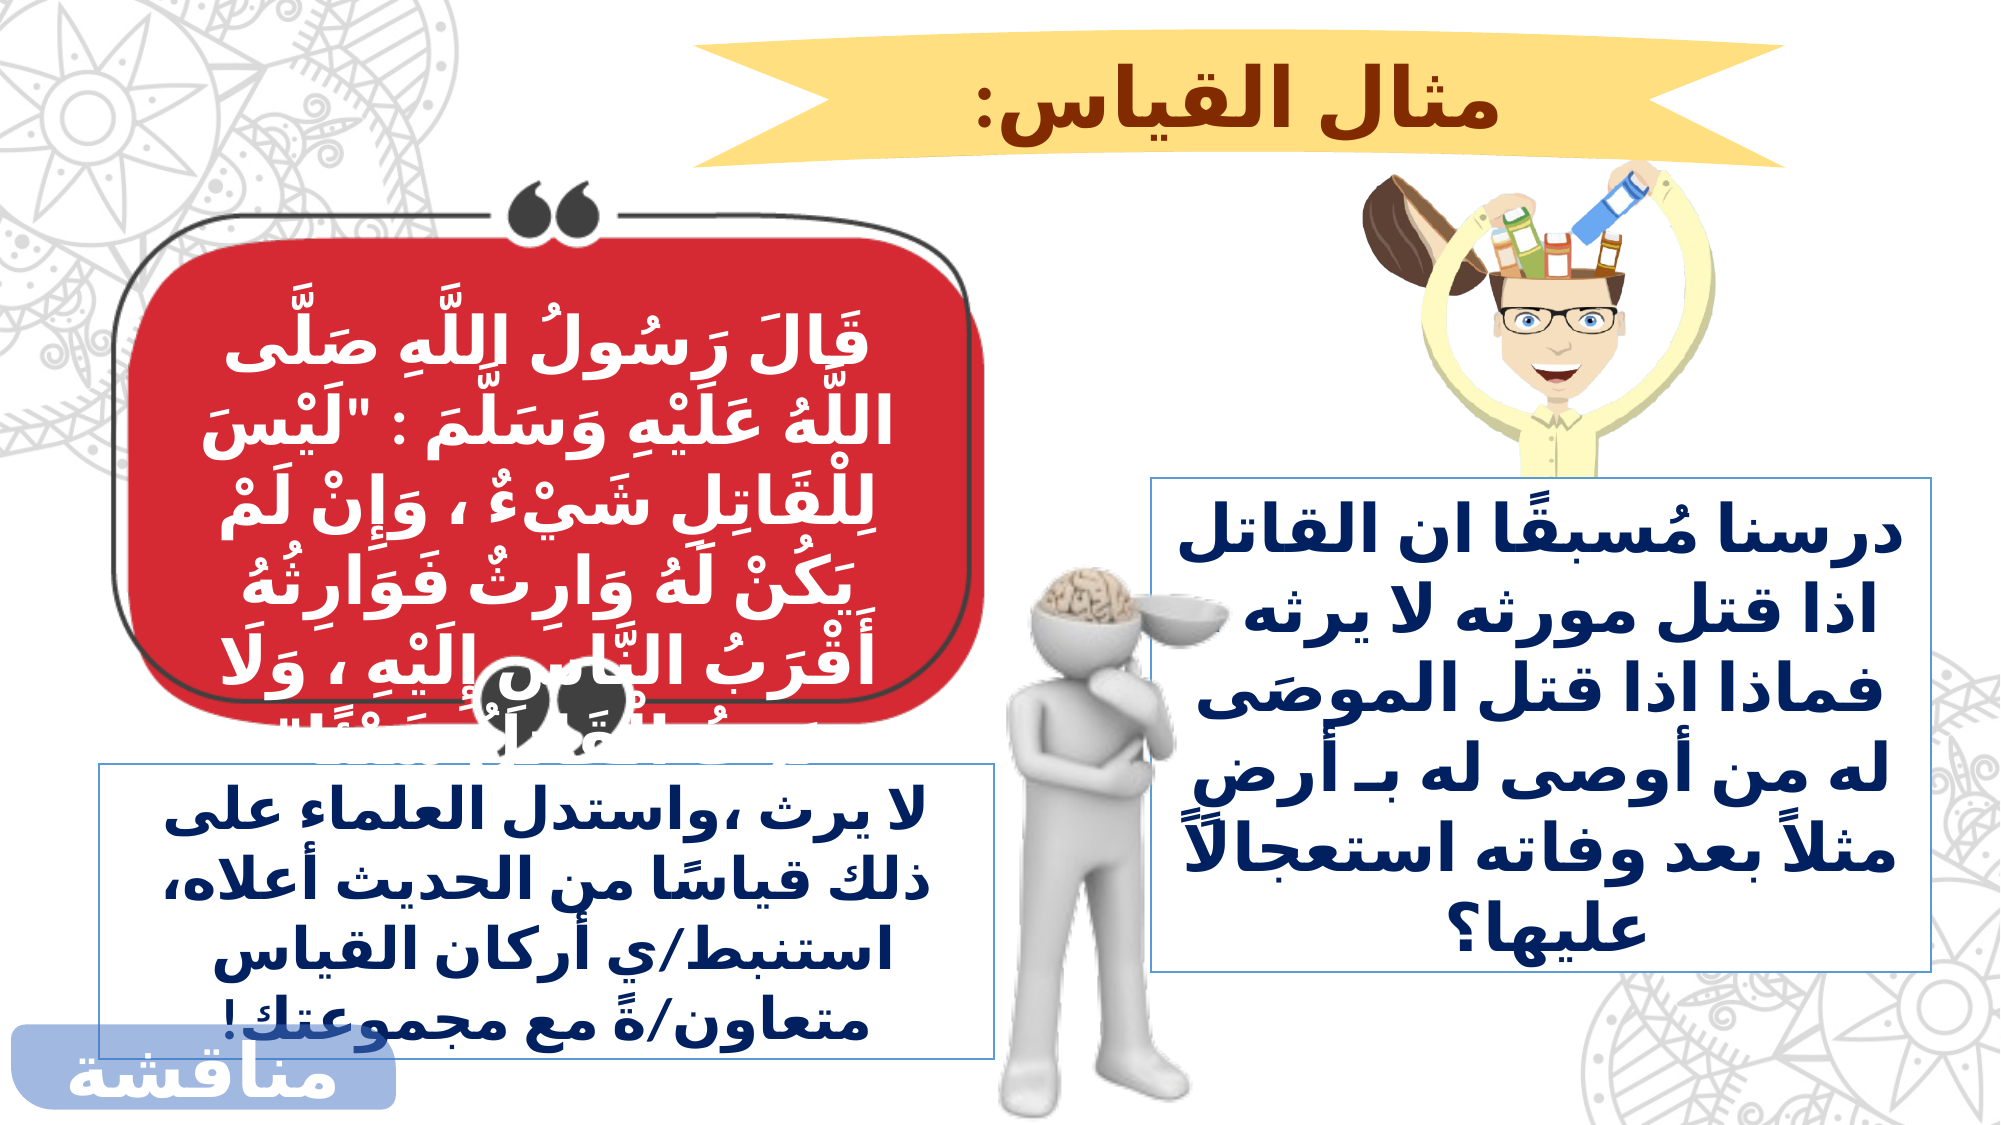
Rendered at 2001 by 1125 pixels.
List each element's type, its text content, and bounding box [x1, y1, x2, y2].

picture [0, 0, 2001, 1125]
text_box درسنا مُسبقًا ان القاتل اذا قتل مورثه لا يرثه ، فماذا اذا قتل الموصَى له من أوصى له بـ أرضٍ مثلاً بعد وفاته استعجالاً عليها؟ [1622, 477, 1932, 973]
text_box لا يرث ،واستدل العلماء على ذلك قياسًا من الحديث أعلاه، استنبط/ي أركان القياس متعاون/ةً مع مجموعتك! [98, 763, 549, 1060]
text_box قَالَ رَسُولُ اللَّهِ صَلَّى اللَّهُ عَلَيْهِ وَسَلَّمَ : "لَيْسَ لِلْقَاتِلِ شَيْءٌ ، وَإِنْ لَمْ يَكُنْ لَهُ وَارِثٌ فَوَارِثُهُ أَقْرَبُ النَّاسِ إِلَيْهِ ، وَلَا يَرِثُ الْقَاتِلُ شَيْئًا" [155, 776, 549, 786]
text_box مثال القياس: [692, 28, 1786, 167]
text_box مناقشة [11, 1024, 396, 1110]
